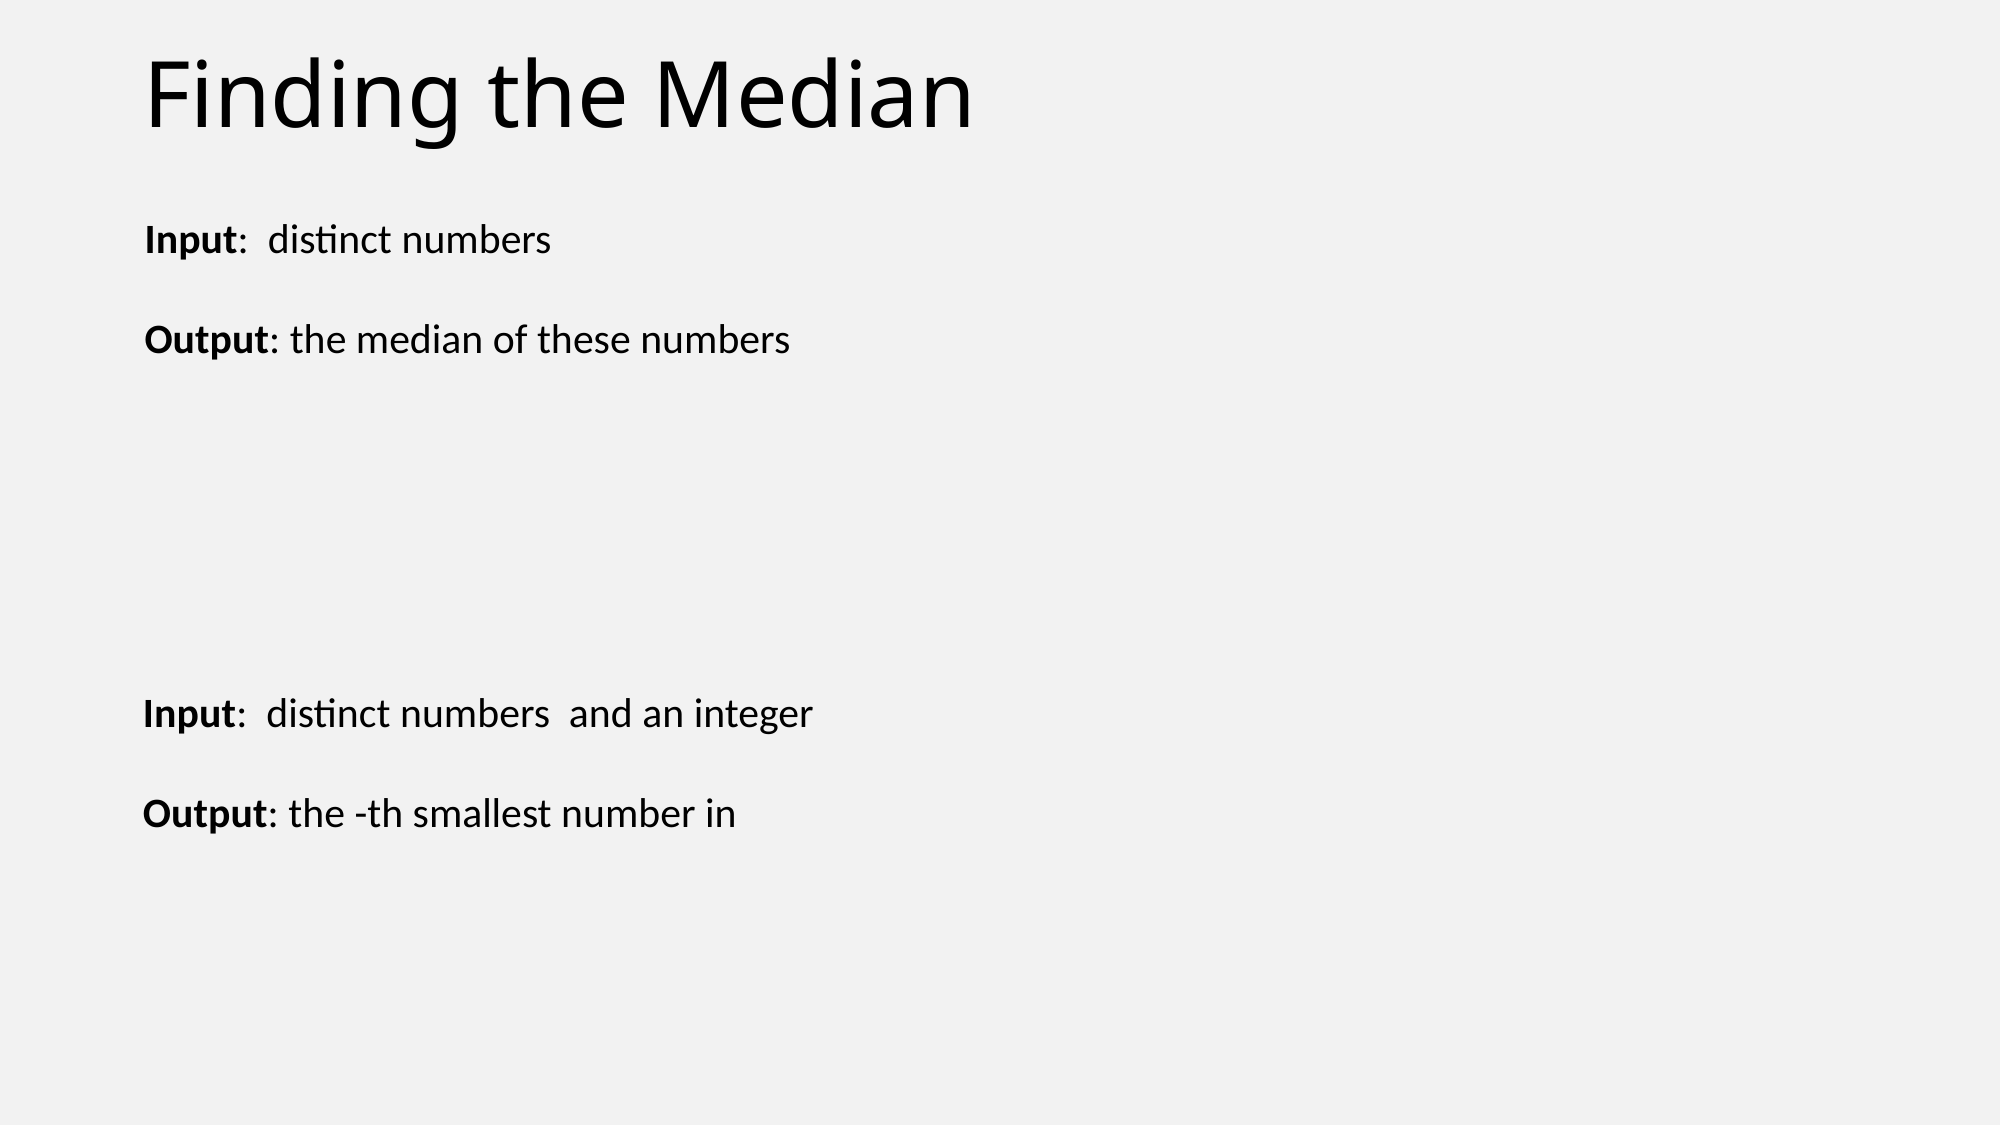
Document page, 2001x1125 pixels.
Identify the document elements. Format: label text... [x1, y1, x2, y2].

title Finding the Median [128, 17, 1854, 179]
